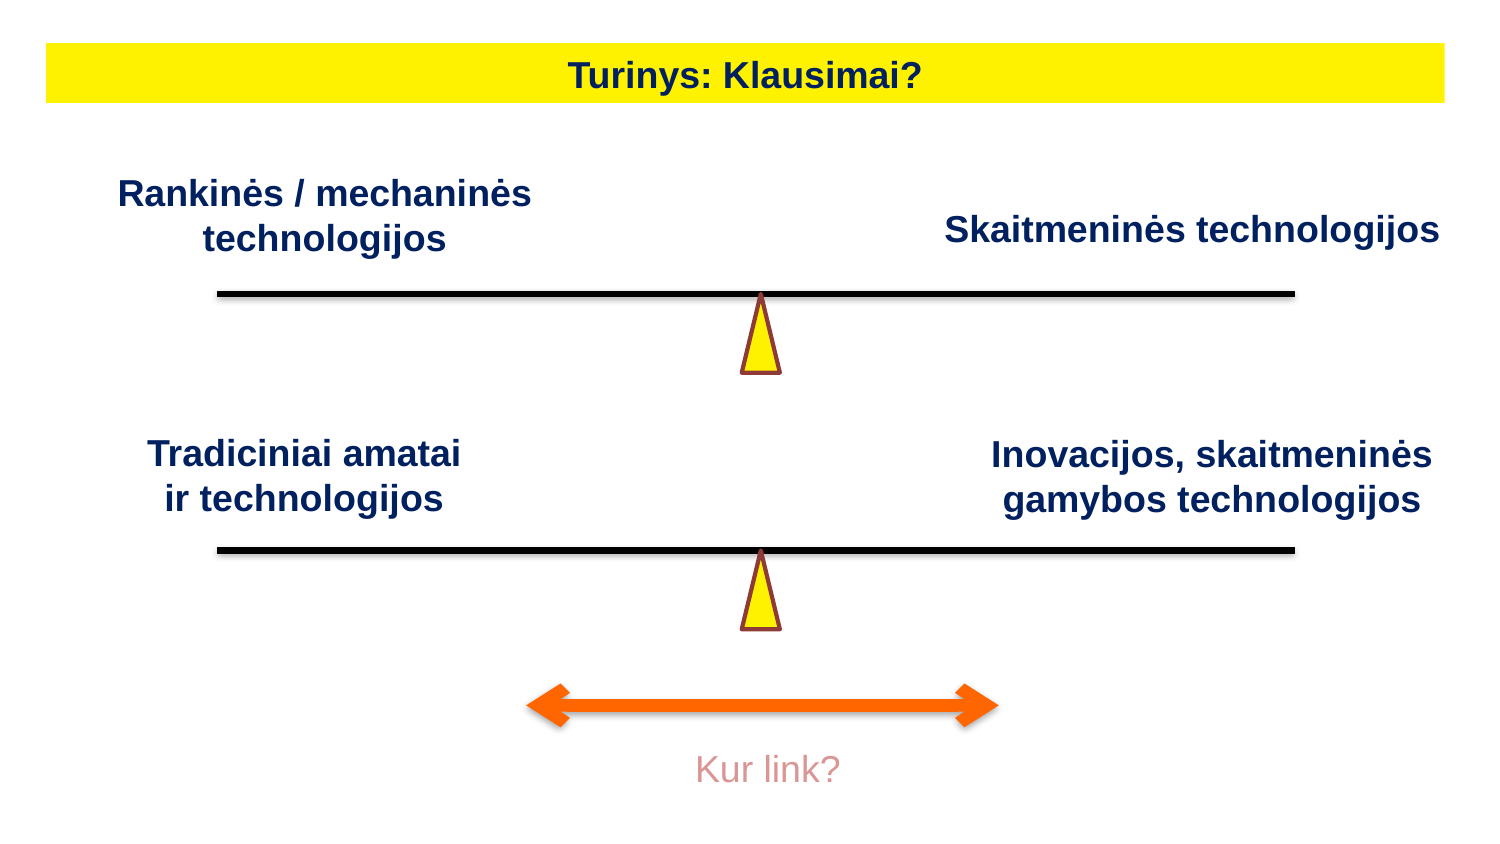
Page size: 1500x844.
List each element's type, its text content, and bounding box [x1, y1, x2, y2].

text_box Inovacijos, skaitmeninės gamybos technologijos [950, 422, 1474, 527]
text_box [739, 559, 782, 632]
text_box Kur link? [680, 737, 856, 798]
text_box Skaitmeninės technologijos [929, 197, 1456, 258]
text_box Tradiciniai amatai ir technologijos [123, 421, 485, 527]
text_box Rankinės / mechaninės technologijos [76, 161, 573, 267]
text_box Turinys: Klausimai? [46, 43, 1445, 103]
text_box [739, 303, 782, 375]
